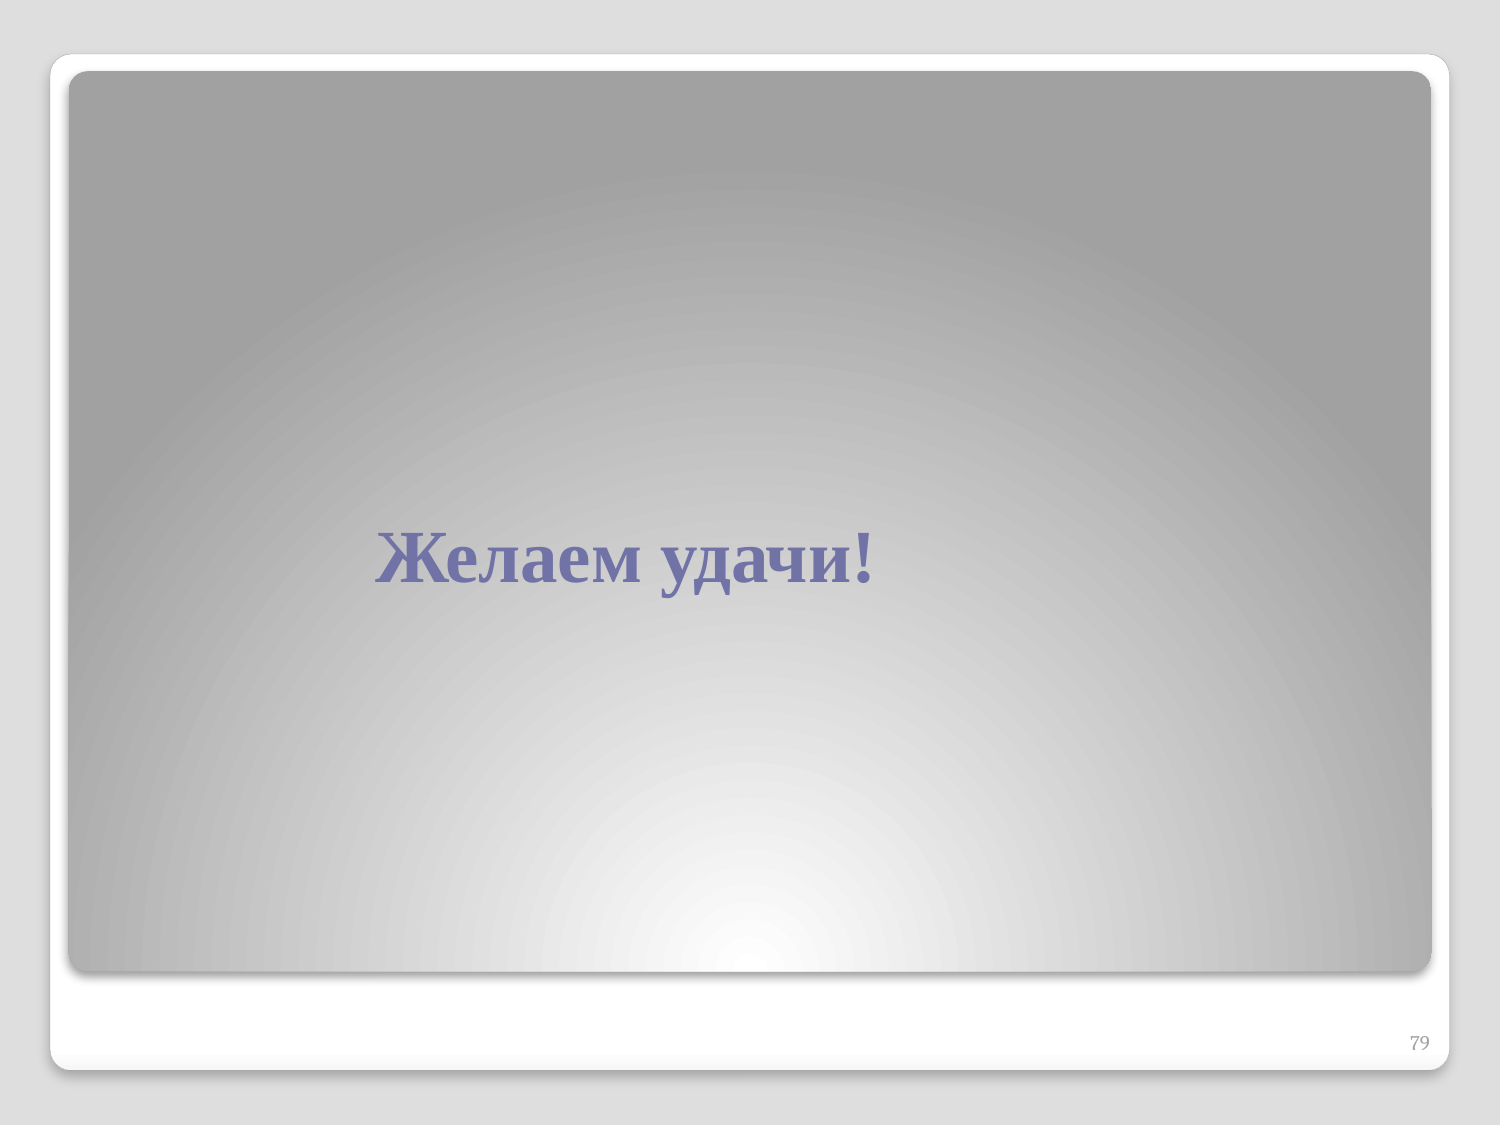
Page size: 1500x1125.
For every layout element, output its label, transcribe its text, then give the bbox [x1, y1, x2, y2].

slide_number 79 [1369, 1002, 1445, 1063]
title Желаем удачи! [242, 432, 1010, 606]
